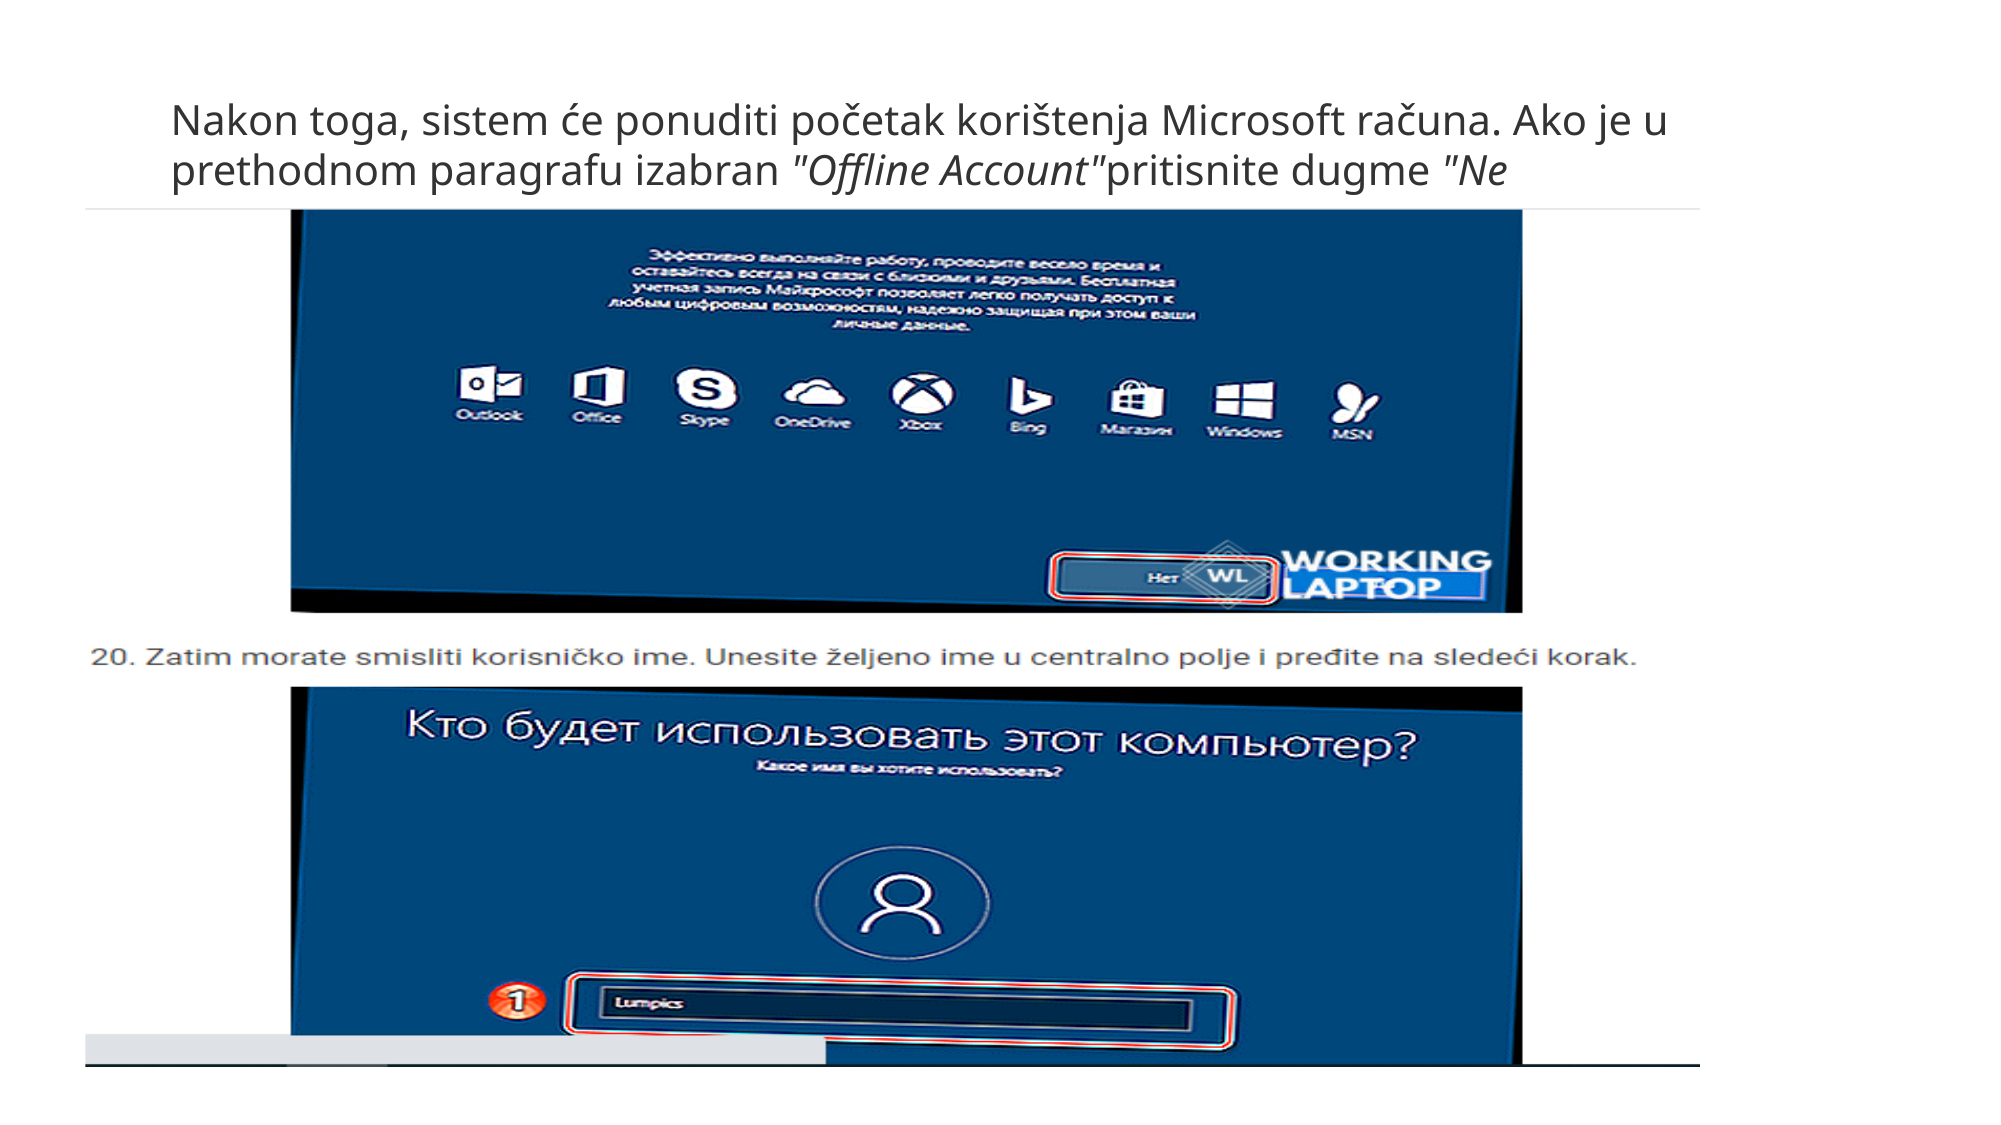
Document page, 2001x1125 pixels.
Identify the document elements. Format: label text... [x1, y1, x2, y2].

text_box Nakon toga, sistem će ponuditi početak korištenja Microsoft računa. Ako je u prethodnom paragrafu izabran "Offline Account"pritisnite dugme "Ne [155, 86, 1789, 202]
picture [85, 202, 1700, 1067]
